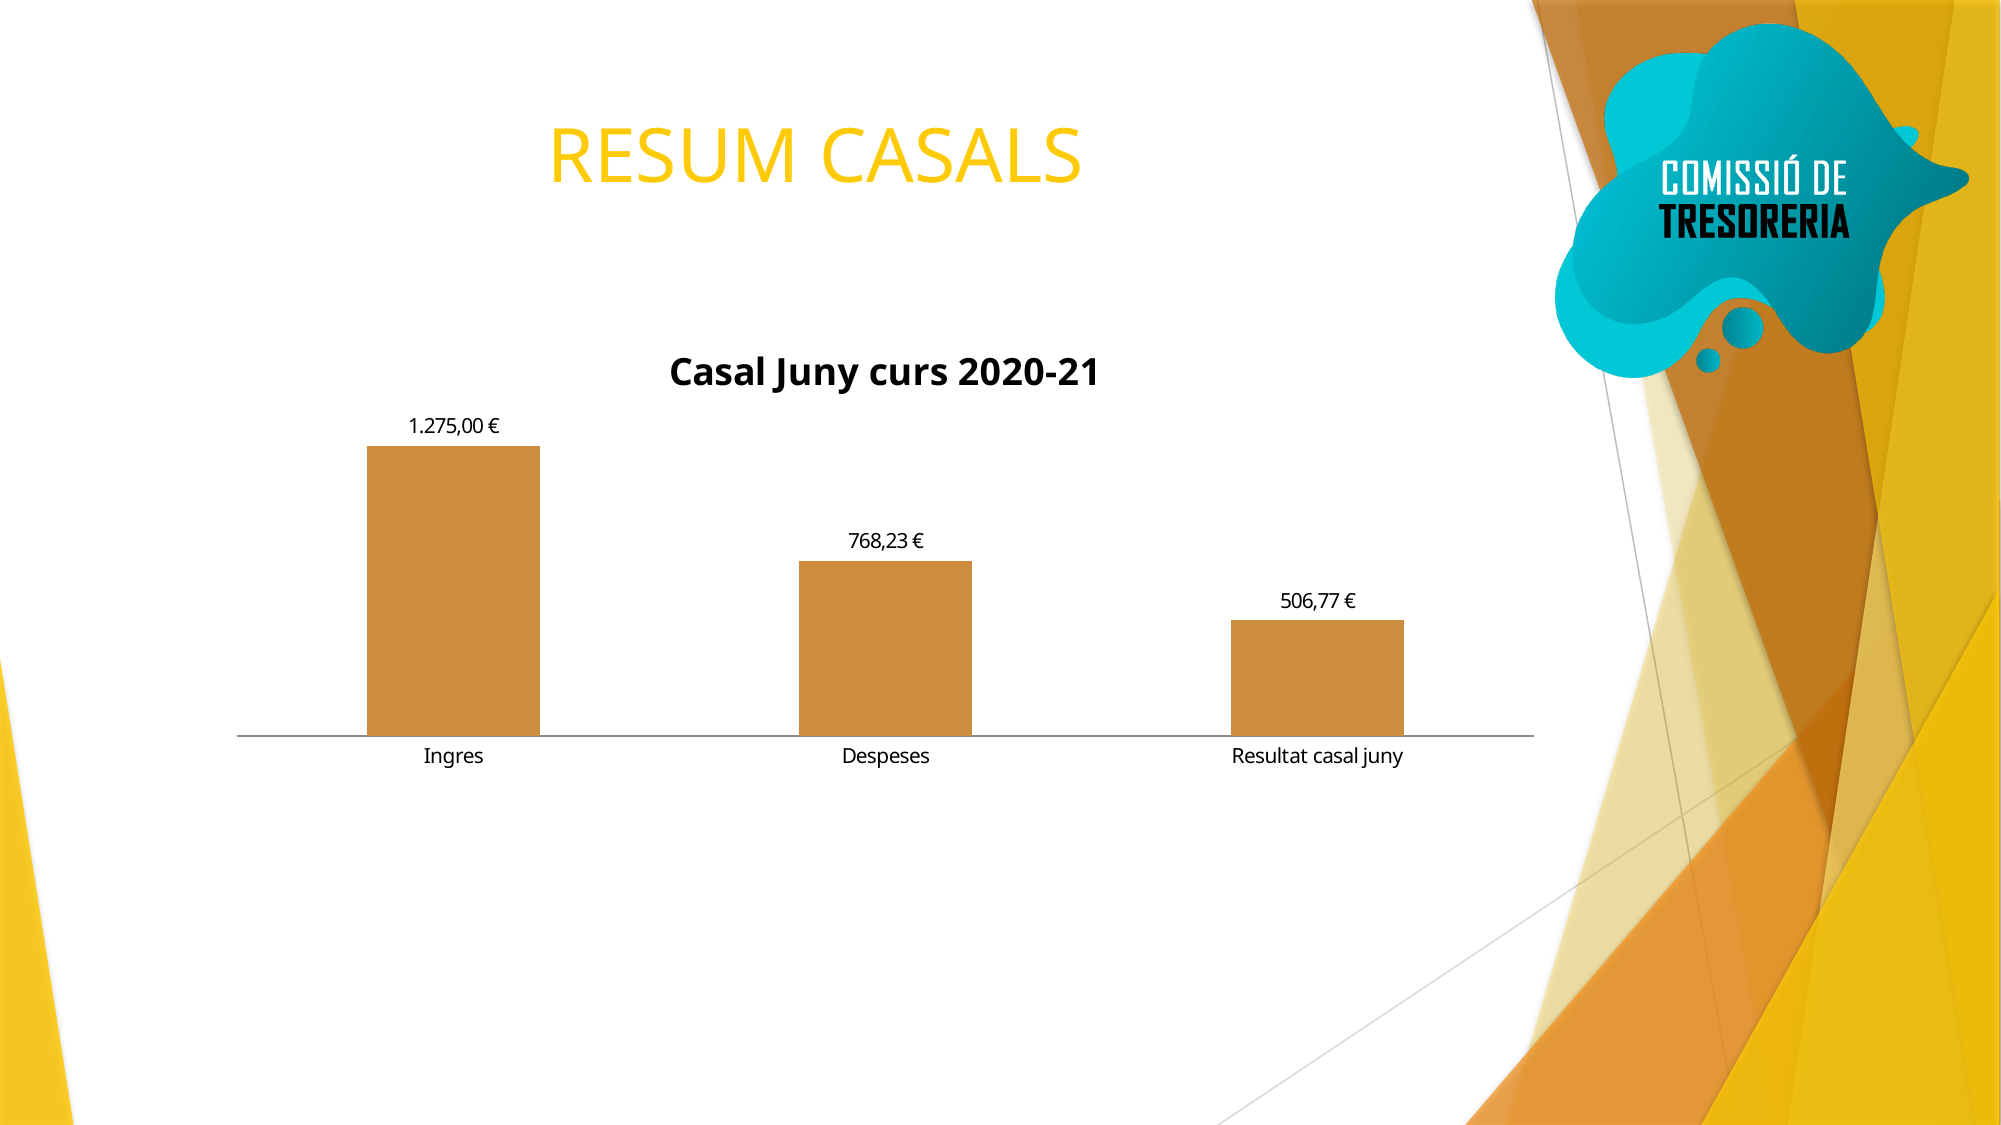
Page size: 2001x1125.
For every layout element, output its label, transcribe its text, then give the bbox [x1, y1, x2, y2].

picture [1546, 13, 1979, 390]
chart [209, 316, 1561, 780]
title RESUM CASALS [111, 99, 1522, 317]
